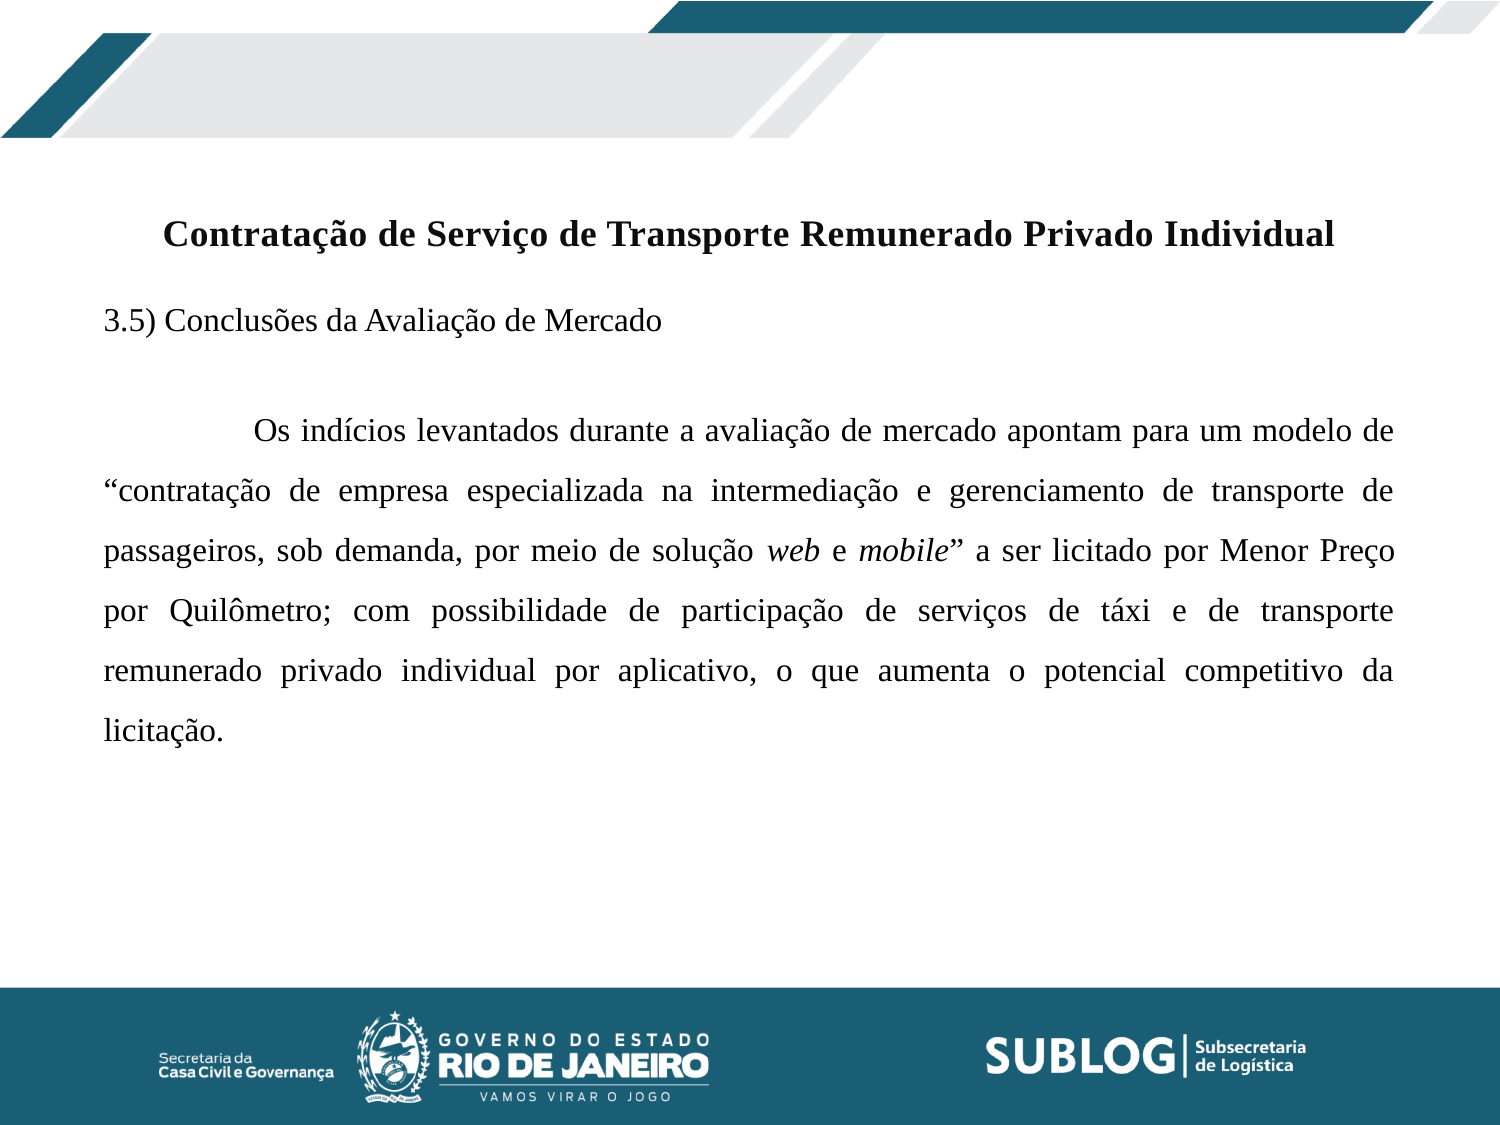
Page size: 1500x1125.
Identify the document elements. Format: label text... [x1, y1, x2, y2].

picture [0, 1, 1500, 138]
text_box Contratação de Serviço de Transporte Remunerado Privado Individual 3.5) Conclusões da Avaliação de Mercado Os indícios levantados durante a avaliação de mercado apontam para um modelo de “contratação de empresa especializada na intermediação e gerenciamento de transporte de passageiros, sob demanda, por meio de solução web e mobile” a ser licitado por Menor Preço por Quilômetro; com possibilidade de participação de serviços de táxi e de transporte remunerado privado individual por aplicativo, o que aumenta o potencial competitivo da licitação. [88, 156, 1412, 826]
picture [159, 1010, 709, 1103]
picture [986, 1034, 1306, 1078]
